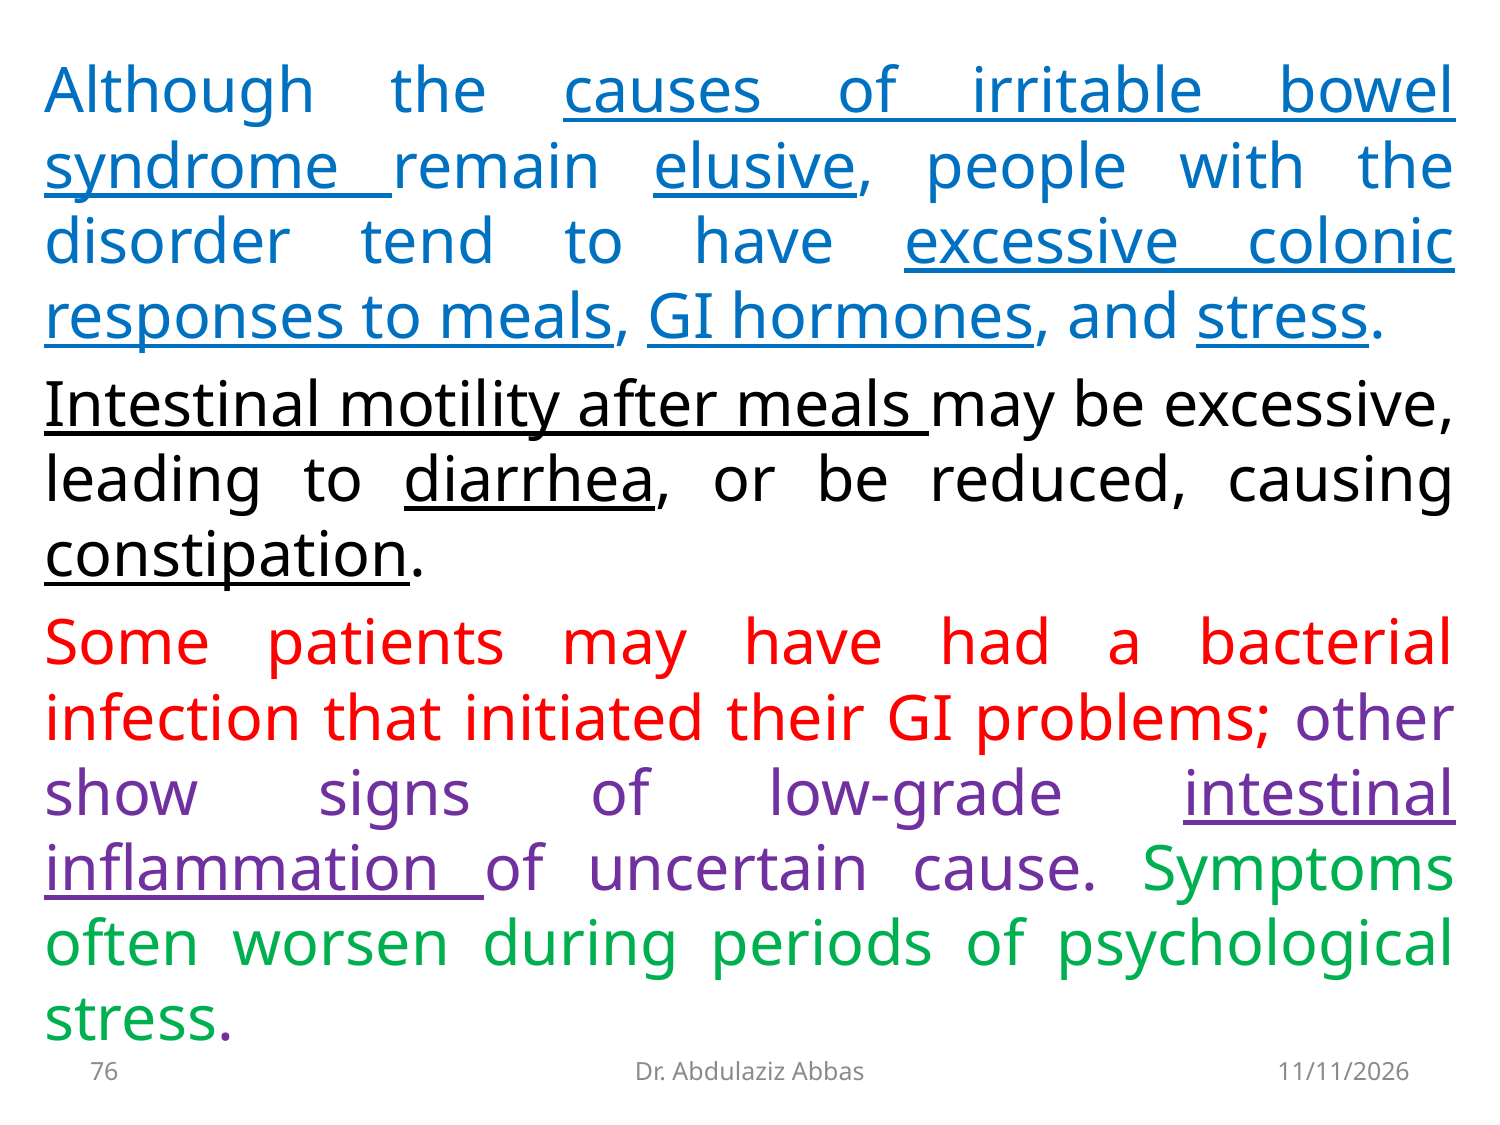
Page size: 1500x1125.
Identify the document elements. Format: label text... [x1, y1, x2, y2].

slide_number 76 [75, 1042, 425, 1103]
footer Dr. Abdulaziz Abbas [512, 1042, 988, 1103]
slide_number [1074, 1042, 1425, 1103]
list Although the causes of irritable bowel syndrome remain elusive, people with the disorder tend to have excessive colonic responses to meals, GI hormones, and stress. Intestinal motility after meals may be excessive, leading to diarrhea, or be reduced, causing constipation. Some patients may have had a bacterial infection that initiated their GI problems; other show signs of low-grade intestinal inflammation of uncertain cause. Symptoms often worsen during periods of psychological stress. [29, 42, 1471, 1071]
